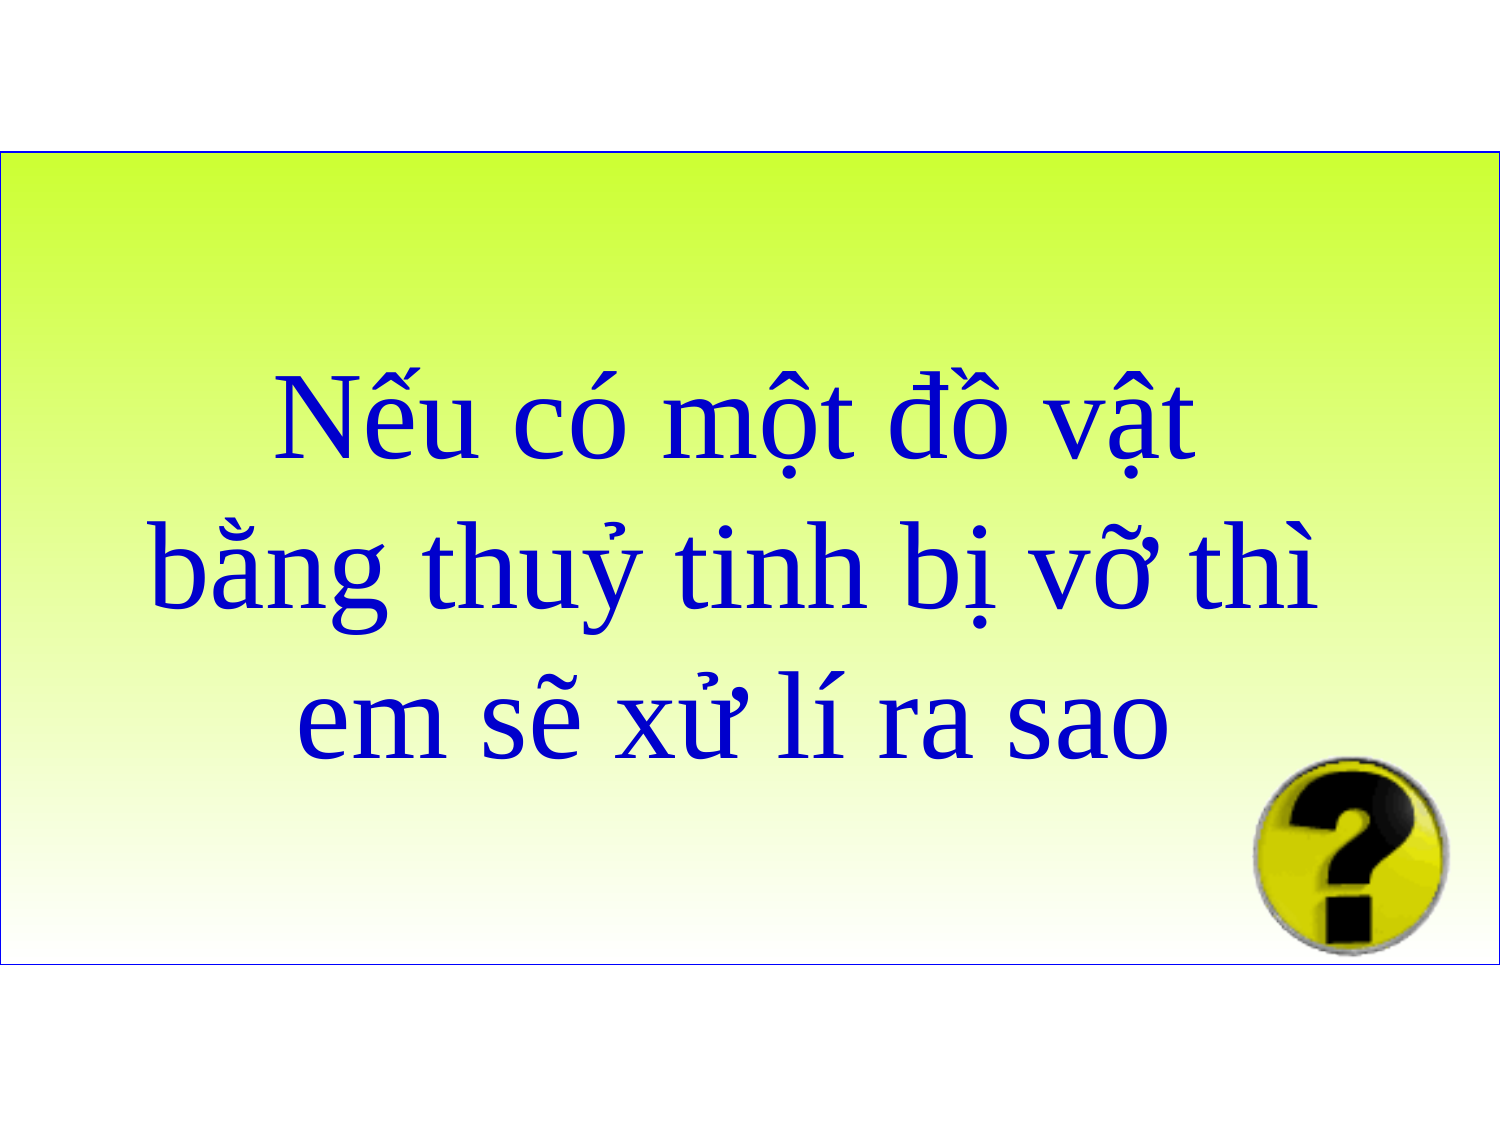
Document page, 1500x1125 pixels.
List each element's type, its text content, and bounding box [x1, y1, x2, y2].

picture [1251, 749, 1459, 963]
text_box Nếu có một đồ vật bằng thuỷ tinh bị vỡ thì em sẽ xử lí ra sao [0, 152, 1500, 965]
